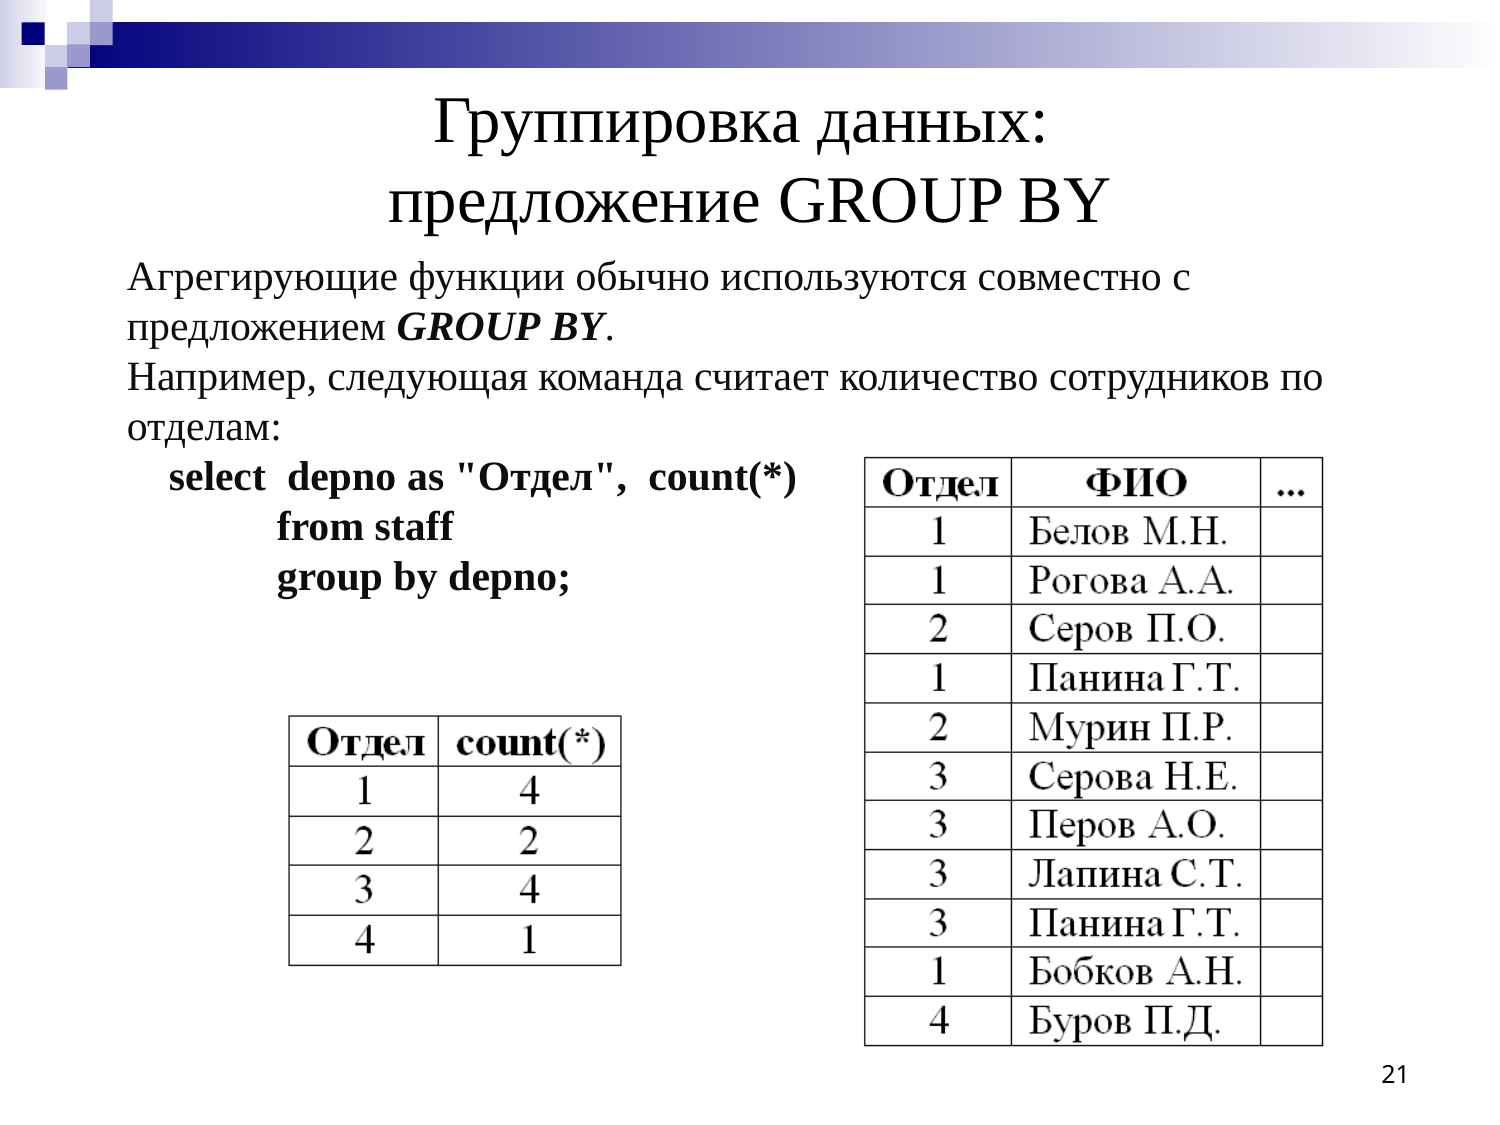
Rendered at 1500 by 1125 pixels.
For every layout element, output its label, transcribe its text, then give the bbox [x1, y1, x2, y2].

picture [844, 447, 1341, 1059]
text_box Агрегирующие функции обычно используются совместно с предложением GROUP BY. Например, следующая команда считает количество сотрудников по отделам: select depno as "Отдел", count(*) from staff group by depno; [112, 241, 1388, 607]
picture [277, 703, 633, 980]
title Группировка данных: предложение GROUP BY [112, 90, 1388, 241]
slide_number 21 [1074, 1025, 1425, 1100]
